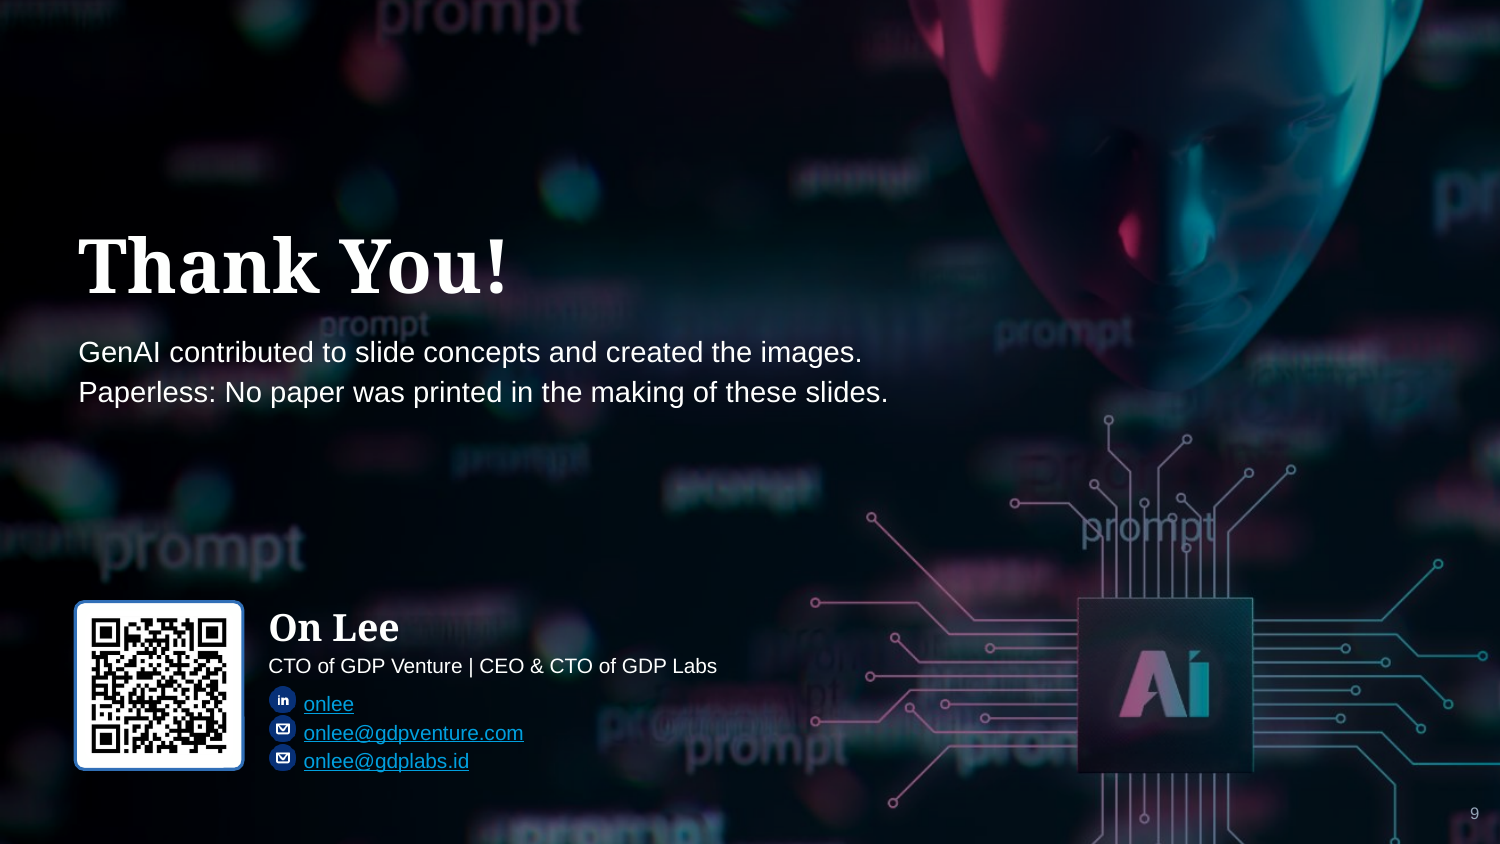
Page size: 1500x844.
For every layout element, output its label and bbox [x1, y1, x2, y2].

text_box [75, 582, 825, 786]
picture [0, 0, 1500, 844]
